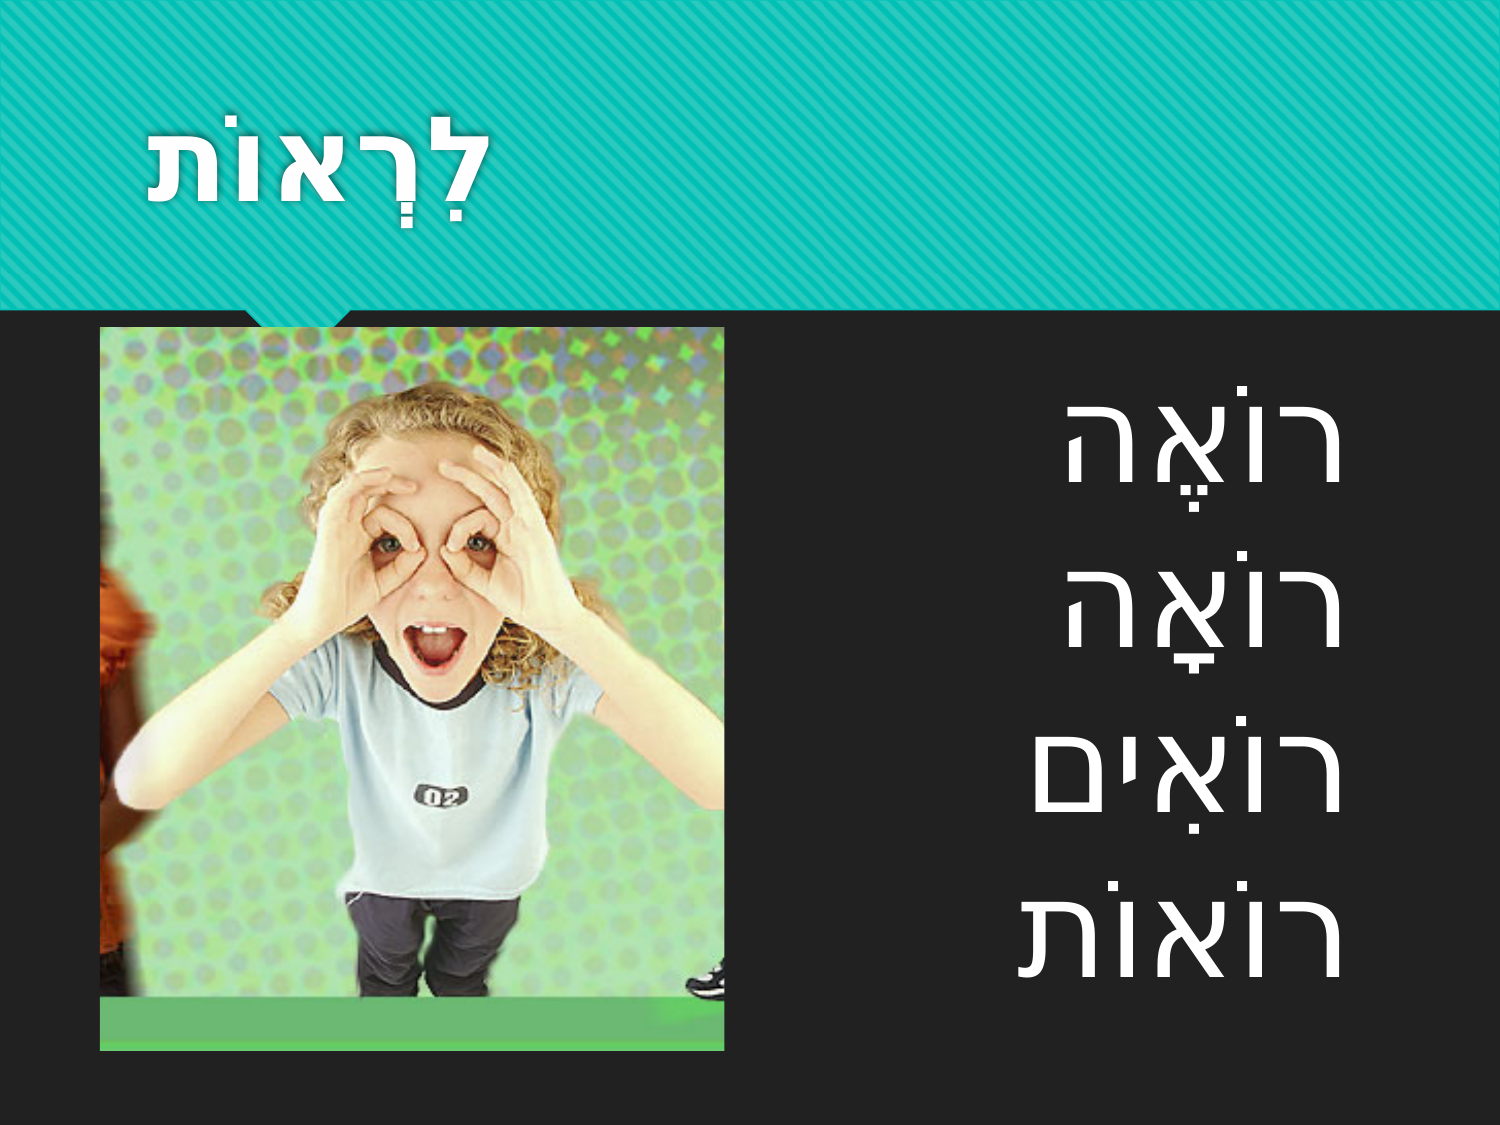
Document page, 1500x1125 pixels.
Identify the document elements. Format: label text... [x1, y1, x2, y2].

picture [99, 327, 725, 1052]
text_box רוֹאֶה רוֹאָה רוֹאִים רוֹאוֹת [917, 337, 1368, 1012]
title לִרְאוֹת [132, 73, 1368, 233]
